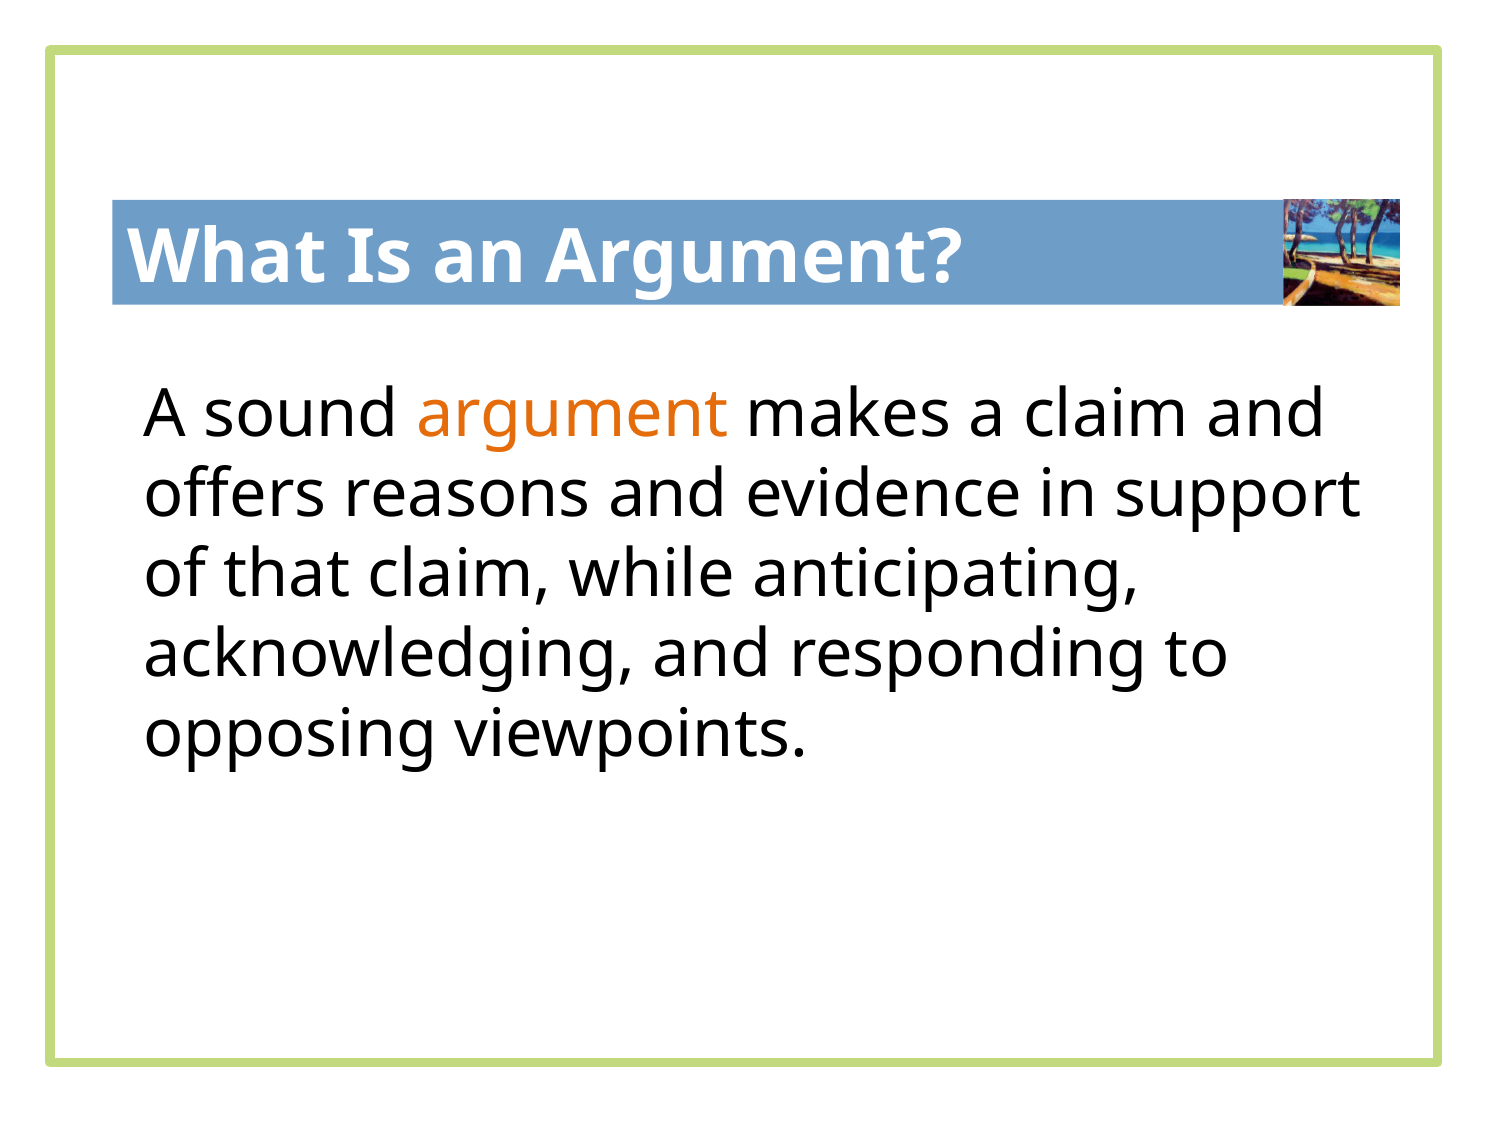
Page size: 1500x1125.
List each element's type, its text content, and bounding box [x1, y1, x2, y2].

text_box [48, 48, 1440, 1065]
text_box What Is an Argument? [112, 199, 1282, 305]
text_box A sound argument makes a claim and offers reasons and evidence in support of that claim, while anticipating, acknowledging, and responding to opposing viewpoints. [99, 362, 1413, 857]
picture [1283, 199, 1401, 307]
